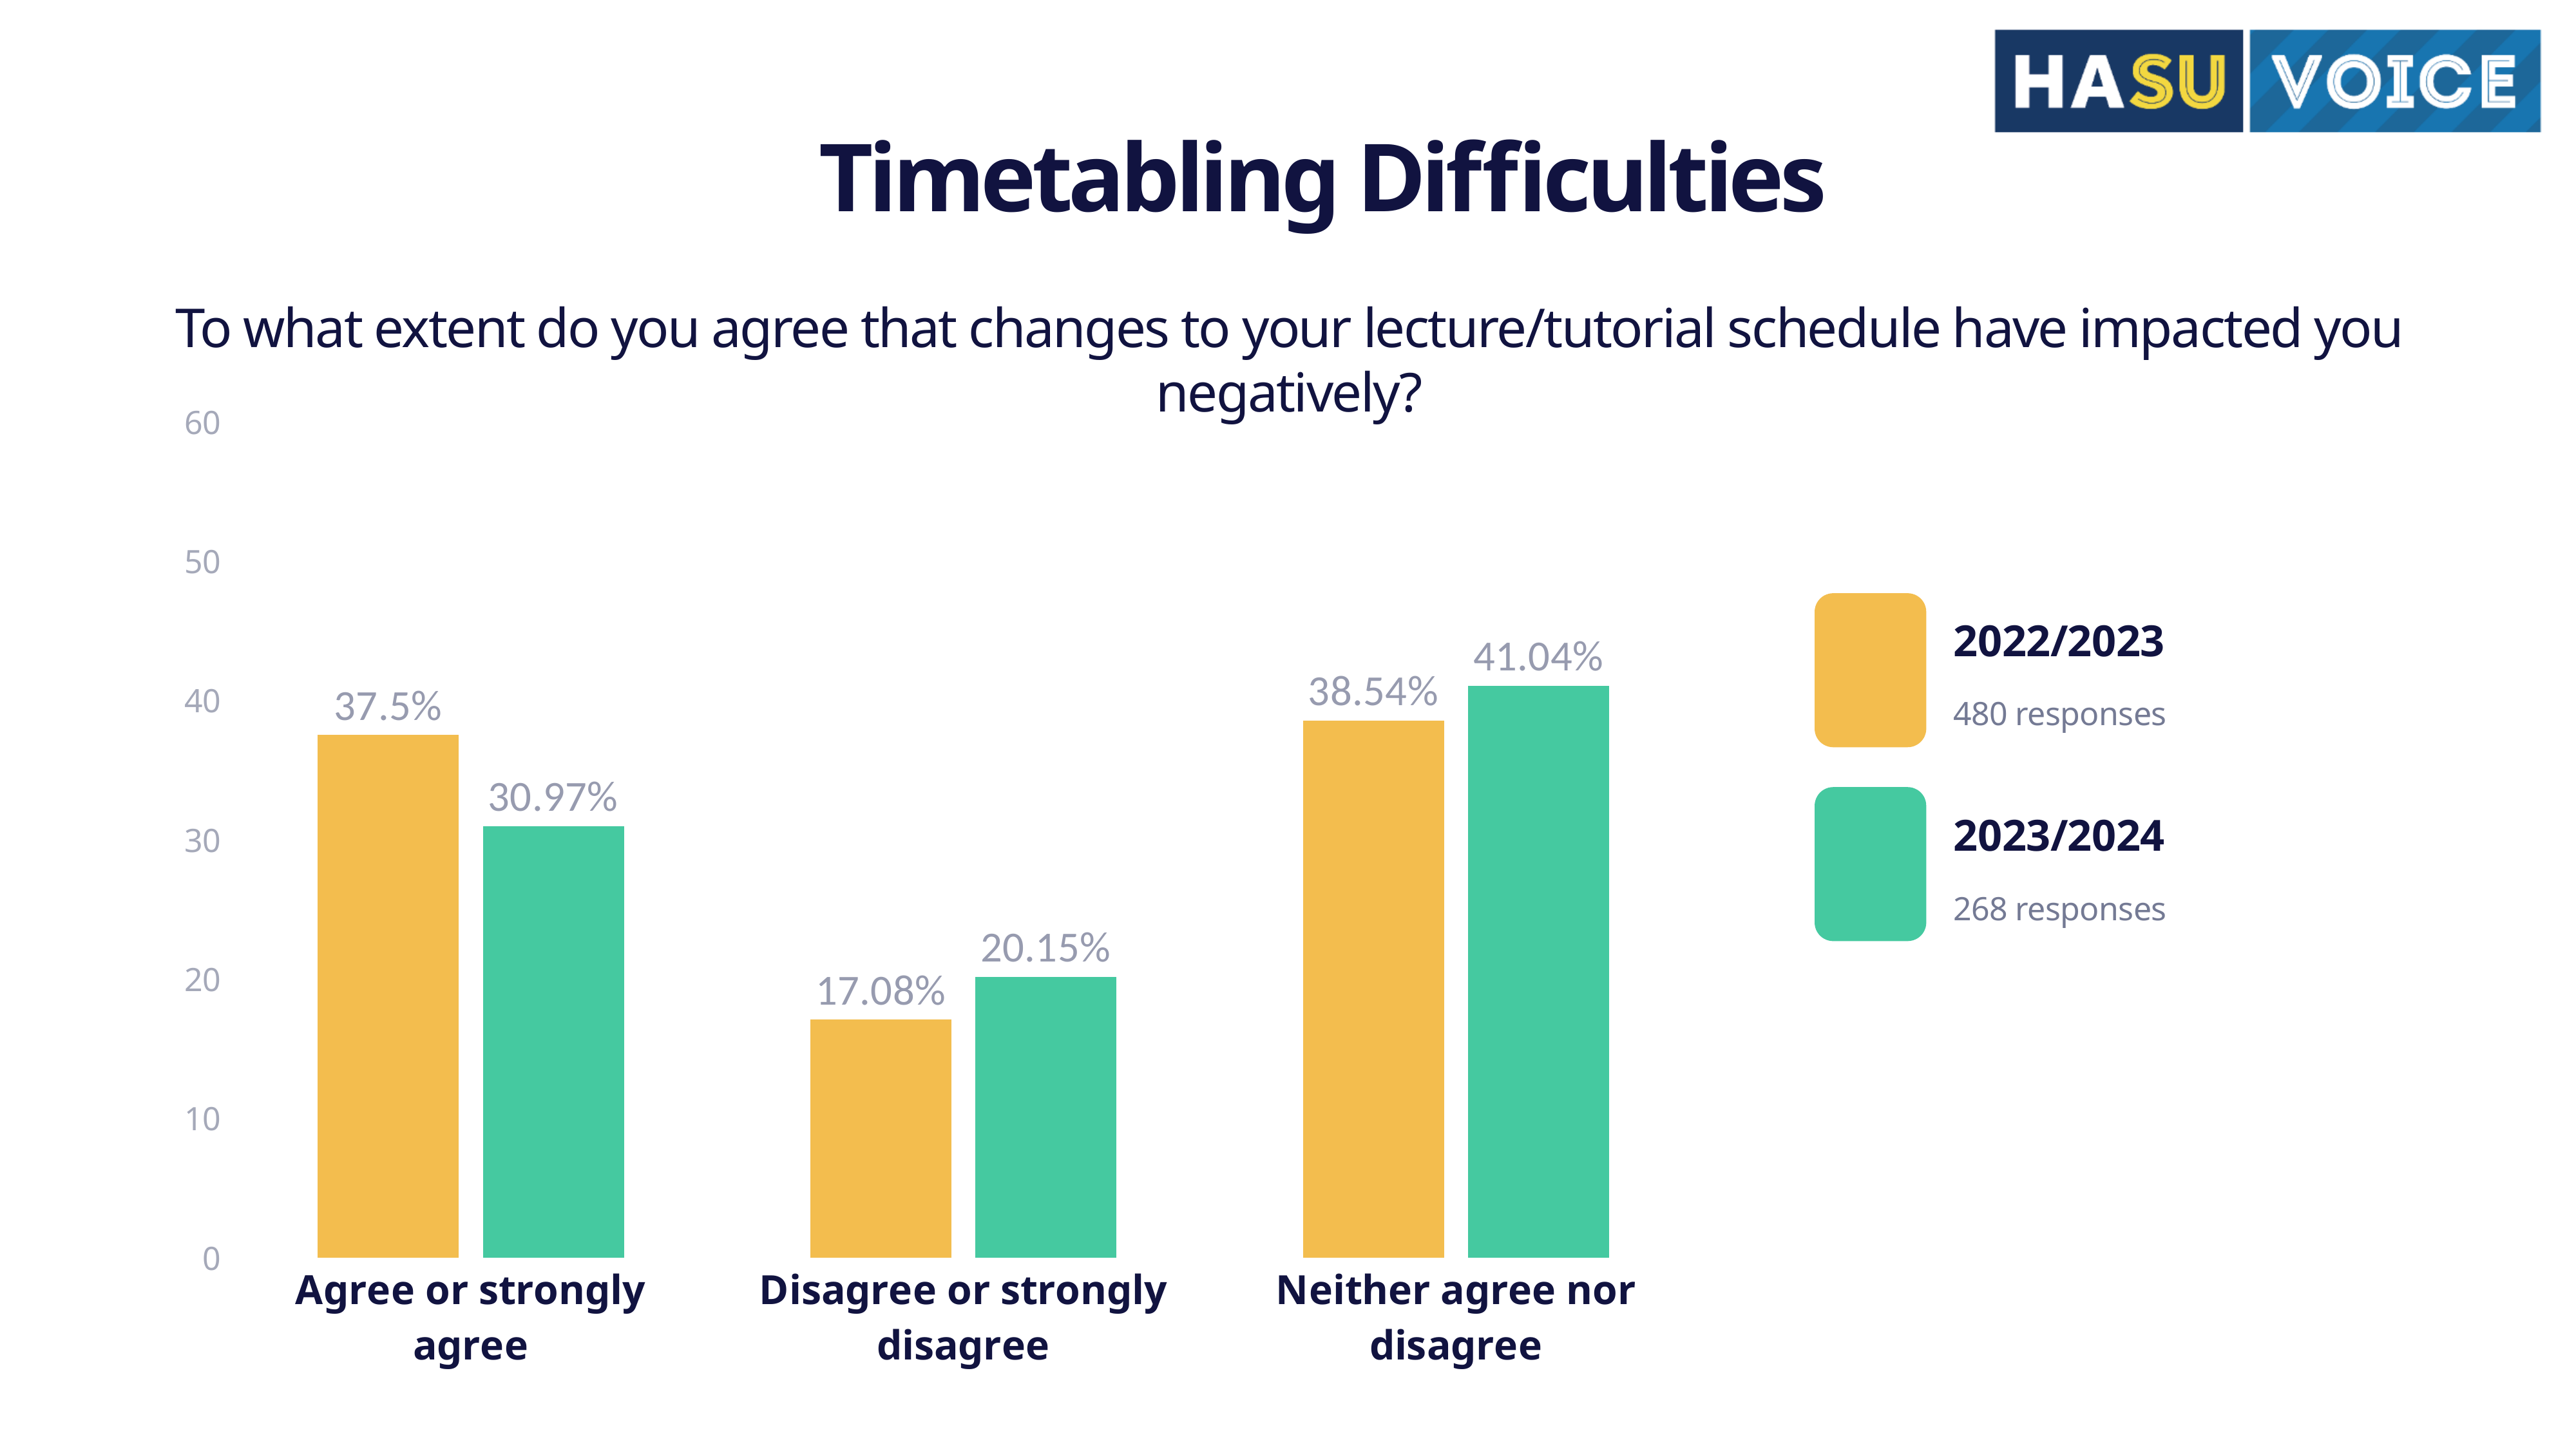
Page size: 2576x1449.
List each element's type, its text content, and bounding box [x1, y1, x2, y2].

text_box 2023/2024 [1944, 803, 2450, 864]
text_box To what extent do you agree that changes to your lecture/tutorial schedule have impacted you negatively? [162, 289, 2417, 428]
text_box 480 responses [1944, 679, 2450, 737]
chart [153, 379, 1735, 1392]
text_box 268 responses [1944, 874, 2450, 933]
text_box [1815, 787, 1927, 942]
text_box Timetabling Difficulties [195, 99, 2450, 235]
text_box 2022/2023 [1944, 609, 2450, 670]
text_box [1815, 593, 1927, 748]
picture [1989, 24, 2548, 138]
